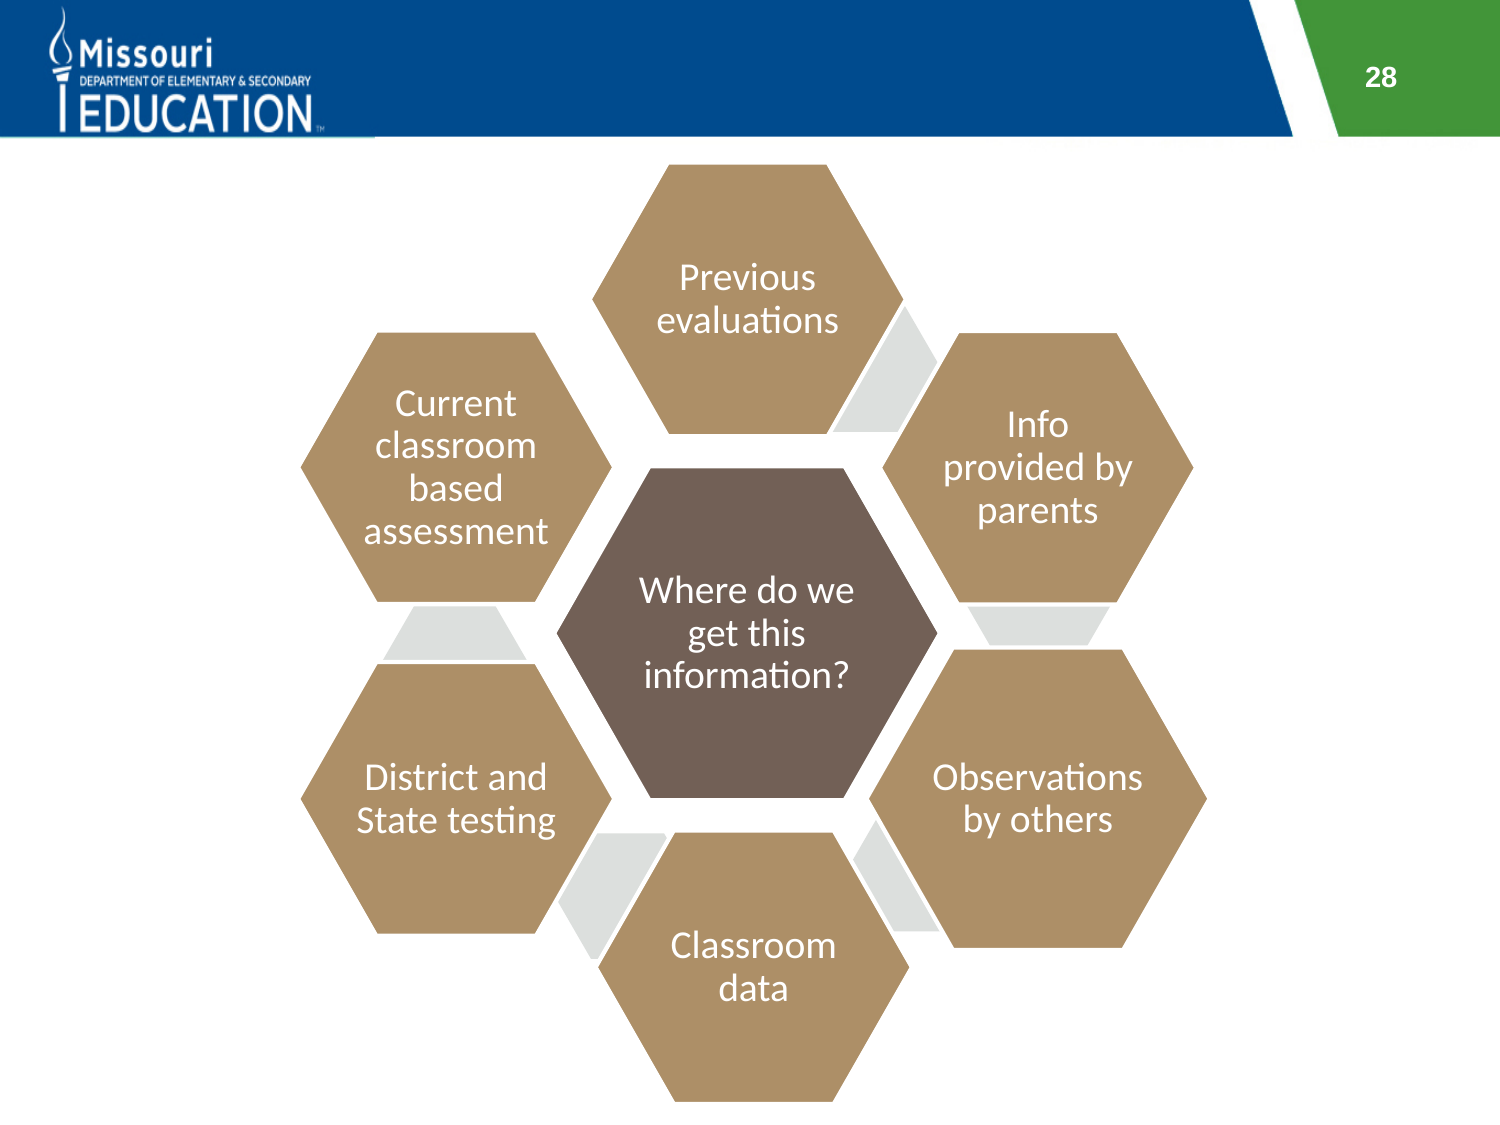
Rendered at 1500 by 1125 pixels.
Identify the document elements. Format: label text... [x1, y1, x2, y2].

slide_number 28 [1350, 45, 1475, 106]
picture [0, 0, 1500, 1125]
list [28, 162, 1480, 1105]
